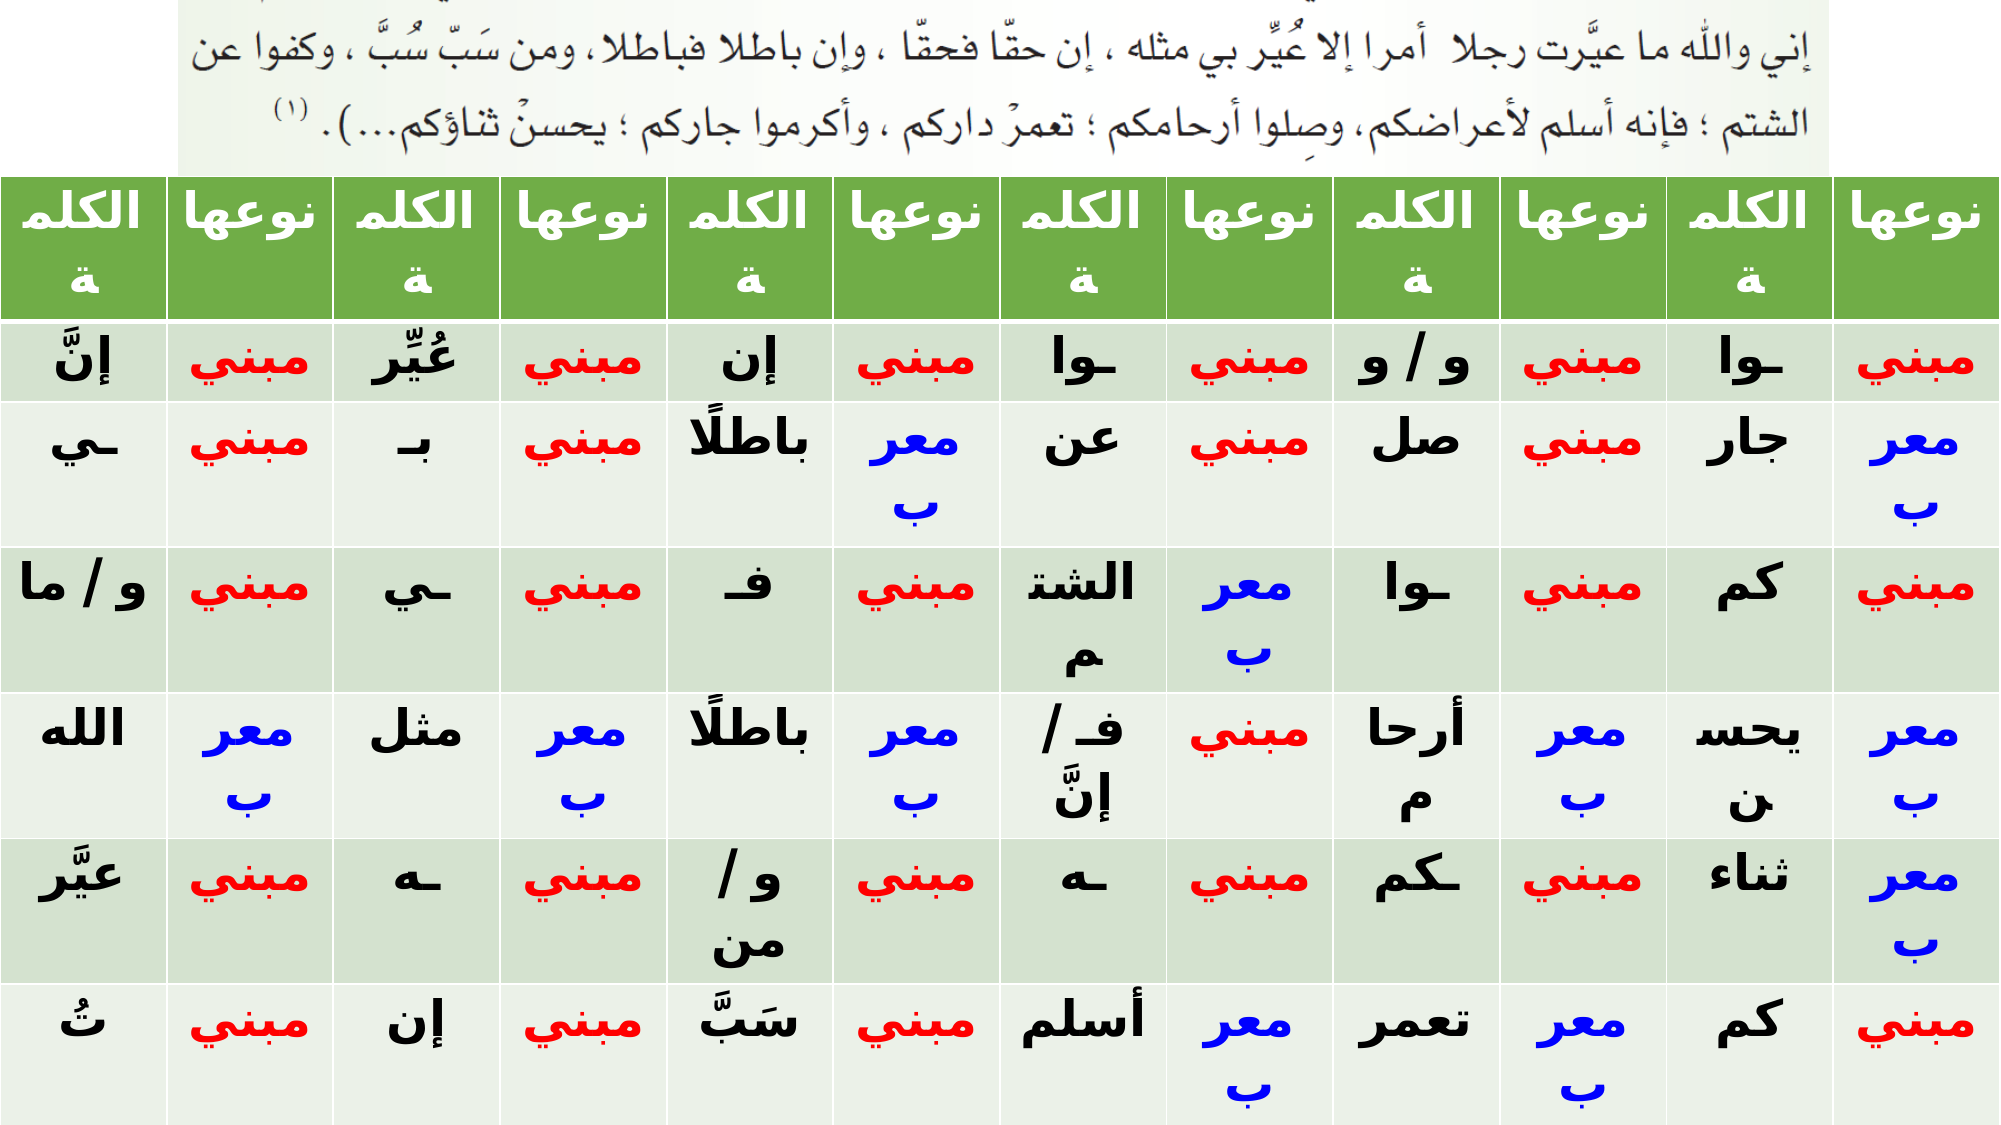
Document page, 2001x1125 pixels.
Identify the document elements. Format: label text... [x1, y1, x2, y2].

table_header نوعها [1501, 177, 1666, 319]
table_cell عن [1001, 403, 1166, 546]
table_cell ـوا [1001, 324, 1166, 401]
table_cell إن [668, 324, 832, 401]
table_cell يحسن [1667, 694, 1832, 838]
table_cell معرب [1167, 985, 1332, 1125]
table_cell مبني [168, 403, 332, 546]
table_cell معرب [1834, 839, 1999, 983]
table_cell تُ [1, 985, 166, 1125]
table_cell مبني [1167, 324, 1332, 401]
table_cell ـوا [1667, 324, 1832, 401]
table_cell ـكم [1334, 839, 1499, 983]
table_cell مبني [1501, 839, 1666, 983]
table_cell و / و [1334, 324, 1499, 401]
table_cell إن [334, 985, 499, 1125]
table_cell معرب [501, 694, 666, 838]
table_cell إنَّ [1, 324, 166, 401]
table_header الكلمة [1334, 177, 1499, 319]
table_header الكلمة [334, 177, 499, 319]
table_cell كم [1667, 548, 1832, 692]
table_cell مبني [168, 839, 332, 983]
table_cell معرب [1834, 403, 1999, 546]
table_cell مبني [1167, 694, 1332, 838]
table_cell معرب [1834, 694, 1999, 838]
table_cell أرحام [1334, 694, 1499, 838]
table_cell ـي [334, 548, 499, 692]
table_cell مبني [1834, 548, 1999, 692]
table_cell كم [1667, 985, 1832, 1125]
table_cell مبني [168, 985, 332, 1125]
table_cell مبني [834, 324, 999, 401]
picture [178, 0, 1829, 176]
table_cell فـ [668, 548, 832, 692]
table_cell معرب [1501, 694, 1666, 838]
table_header الكلمة [1667, 177, 1832, 319]
table_cell الشتم [1001, 548, 1166, 692]
table_cell مبني [1501, 548, 1666, 692]
table_cell مبني [168, 324, 332, 401]
table_cell مبني [501, 324, 666, 401]
table_cell مبني [1167, 839, 1332, 983]
table_cell مبني [1167, 403, 1332, 546]
table_cell تعمر [1334, 985, 1499, 1125]
table_header الكلمة [1001, 177, 1166, 319]
table_cell مبني [168, 548, 332, 692]
table_cell معرب [834, 403, 999, 546]
table_cell مبني [501, 548, 666, 692]
table_cell ـي [1, 403, 166, 546]
table_cell معرب [1501, 985, 1666, 1125]
table_cell مبني [1501, 324, 1666, 401]
table_cell معرب [1167, 548, 1332, 692]
table_cell باطلًا [668, 403, 832, 546]
table_cell معرب [834, 694, 999, 838]
table_cell ـه [334, 839, 499, 983]
table_cell ـه [1001, 839, 1166, 983]
table_header الكلمة [668, 177, 832, 319]
table_cell سَبَّ [668, 985, 832, 1125]
table_cell مثل [334, 694, 499, 838]
table_cell مبني [501, 839, 666, 983]
table_cell الله [1, 694, 166, 838]
table_cell مبني [834, 985, 999, 1125]
table_cell مبني [1834, 985, 1999, 1125]
table_cell و / من [668, 839, 832, 983]
table_cell ـوا [1334, 548, 1499, 692]
table_cell صل [1334, 403, 1499, 546]
table_cell مبني [501, 985, 666, 1125]
table_cell مبني [1501, 403, 1666, 546]
table_cell ثناء [1667, 839, 1832, 983]
table_header نوعها [1167, 177, 1332, 319]
table_cell أسلم [1001, 985, 1166, 1125]
table_cell فـ / إنَّ [1001, 694, 1166, 838]
table_cell مبني [1834, 324, 1999, 401]
table_header نوعها [501, 177, 666, 319]
table_cell باطلًا [668, 694, 832, 838]
table_header نوعها [168, 177, 332, 319]
table_cell جار [1667, 403, 1832, 546]
table_cell عيَّر [1, 839, 166, 983]
table_cell مبني [501, 403, 666, 546]
table_header نوعها [1834, 177, 1999, 319]
table_cell عُيِّر [334, 324, 499, 401]
table_cell مبني [834, 839, 999, 983]
table_header نوعها [834, 177, 999, 319]
table_cell مبني [834, 548, 999, 692]
table_cell بـ [334, 403, 499, 546]
table_header الكلمة [1, 177, 166, 319]
table_cell و / ما [1, 548, 166, 692]
table_cell معرب [168, 694, 332, 838]
